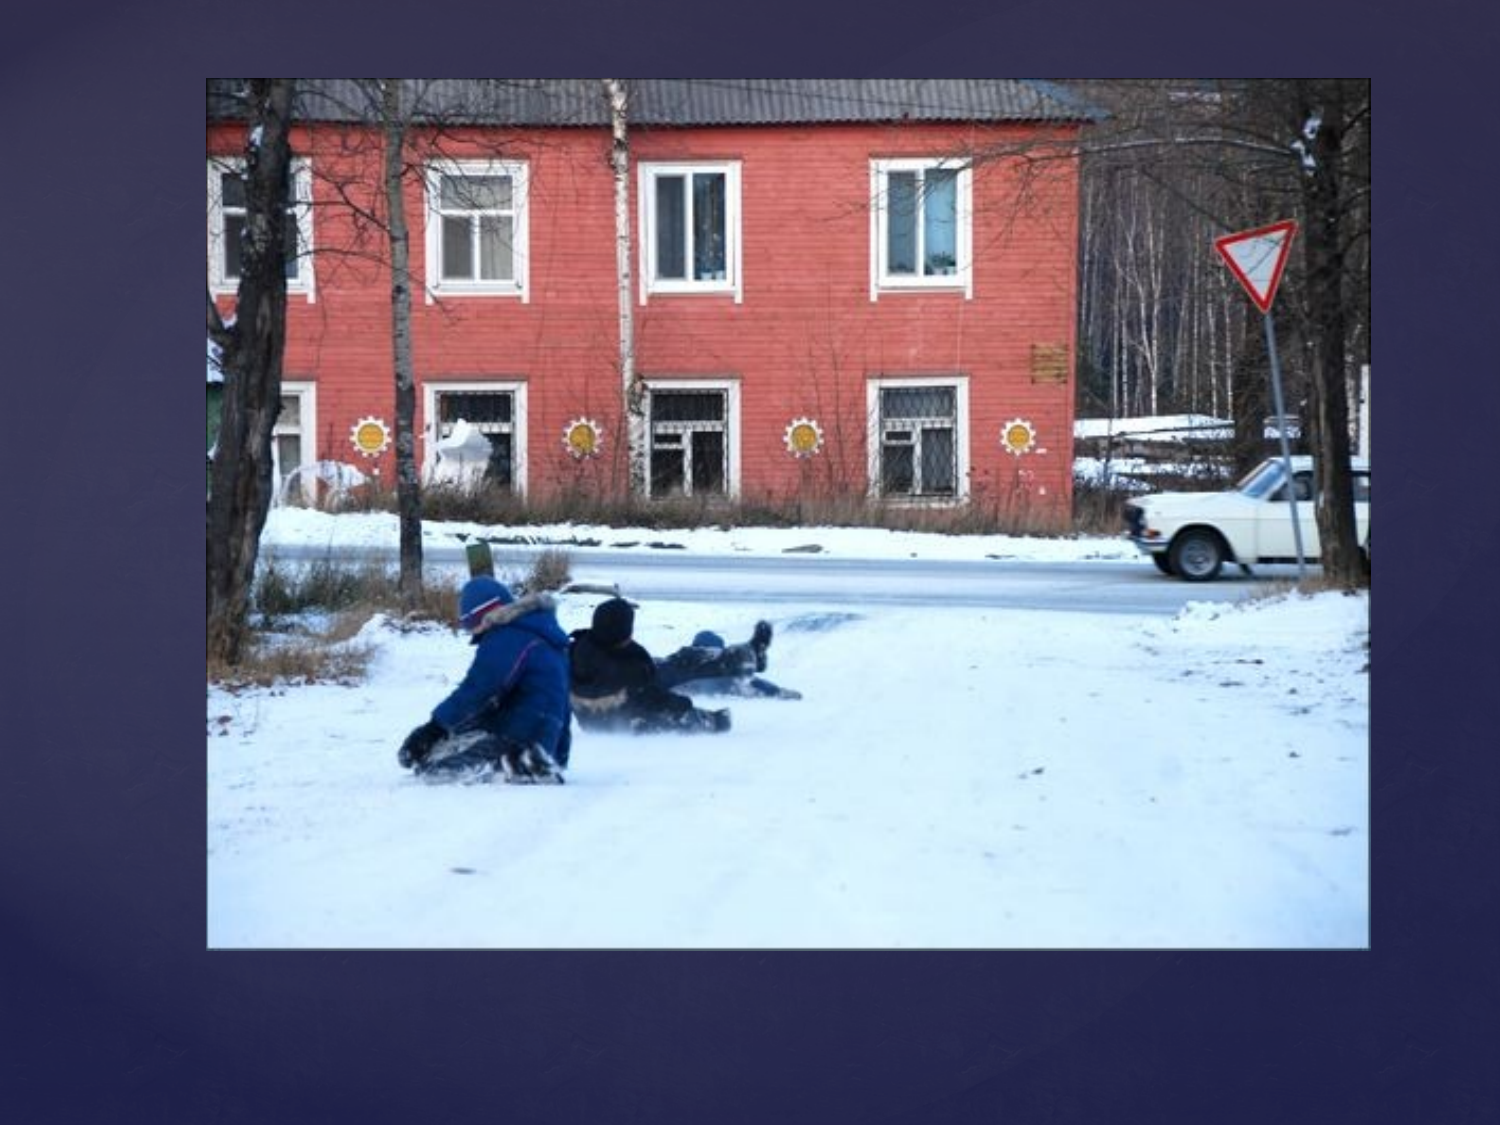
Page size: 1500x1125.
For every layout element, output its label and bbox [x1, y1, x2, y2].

list [206, 77, 1371, 952]
